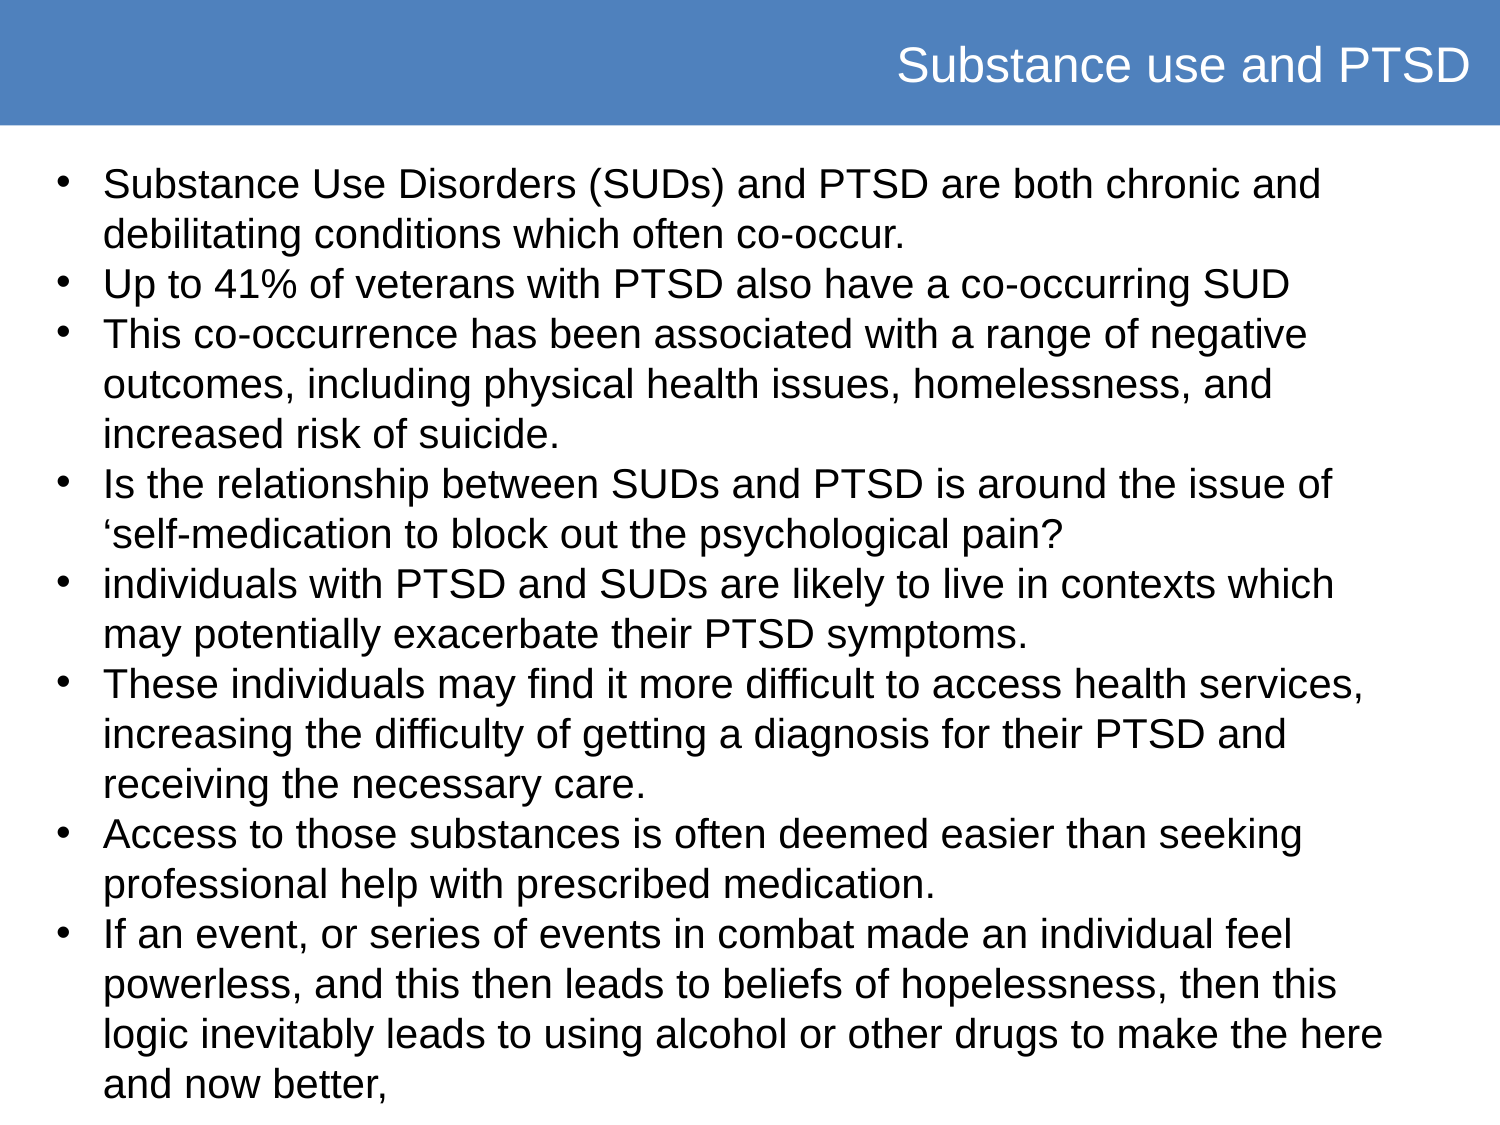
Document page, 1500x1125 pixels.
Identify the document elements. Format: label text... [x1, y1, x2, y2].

text_box Substance Use Disorders (SUDs) and PTSD are both chronic and debilitating conditions which often co-occur. Up to 41% of veterans with PTSD also have a co-occurring SUD This co-occurrence has been associated with a range of negative outcomes, including physical health issues, homelessness, and increased risk of suicide. Is the relationship between SUDs and PTSD is around the issue of ‘self-medication to block out the psychological pain? individuals with PTSD and SUDs are likely to live in contexts which may potentially exacerbate their PTSD symptoms. These individuals may find it more difficult to access health services, increasing the difficulty of getting a diagnosis for their PTSD and receiving the necessary care. Access to those substances is often deemed easier than seeking professional help with prescribed medication. If an event, or series of events in combat made an individual feel powerless, and this then leads to beliefs of hopelessness, then this logic inevitably leads to using alcohol or other drugs to make the here and now better, [41, 148, 1412, 1125]
text_box Substance use and PTSD [0, 0, 1500, 128]
